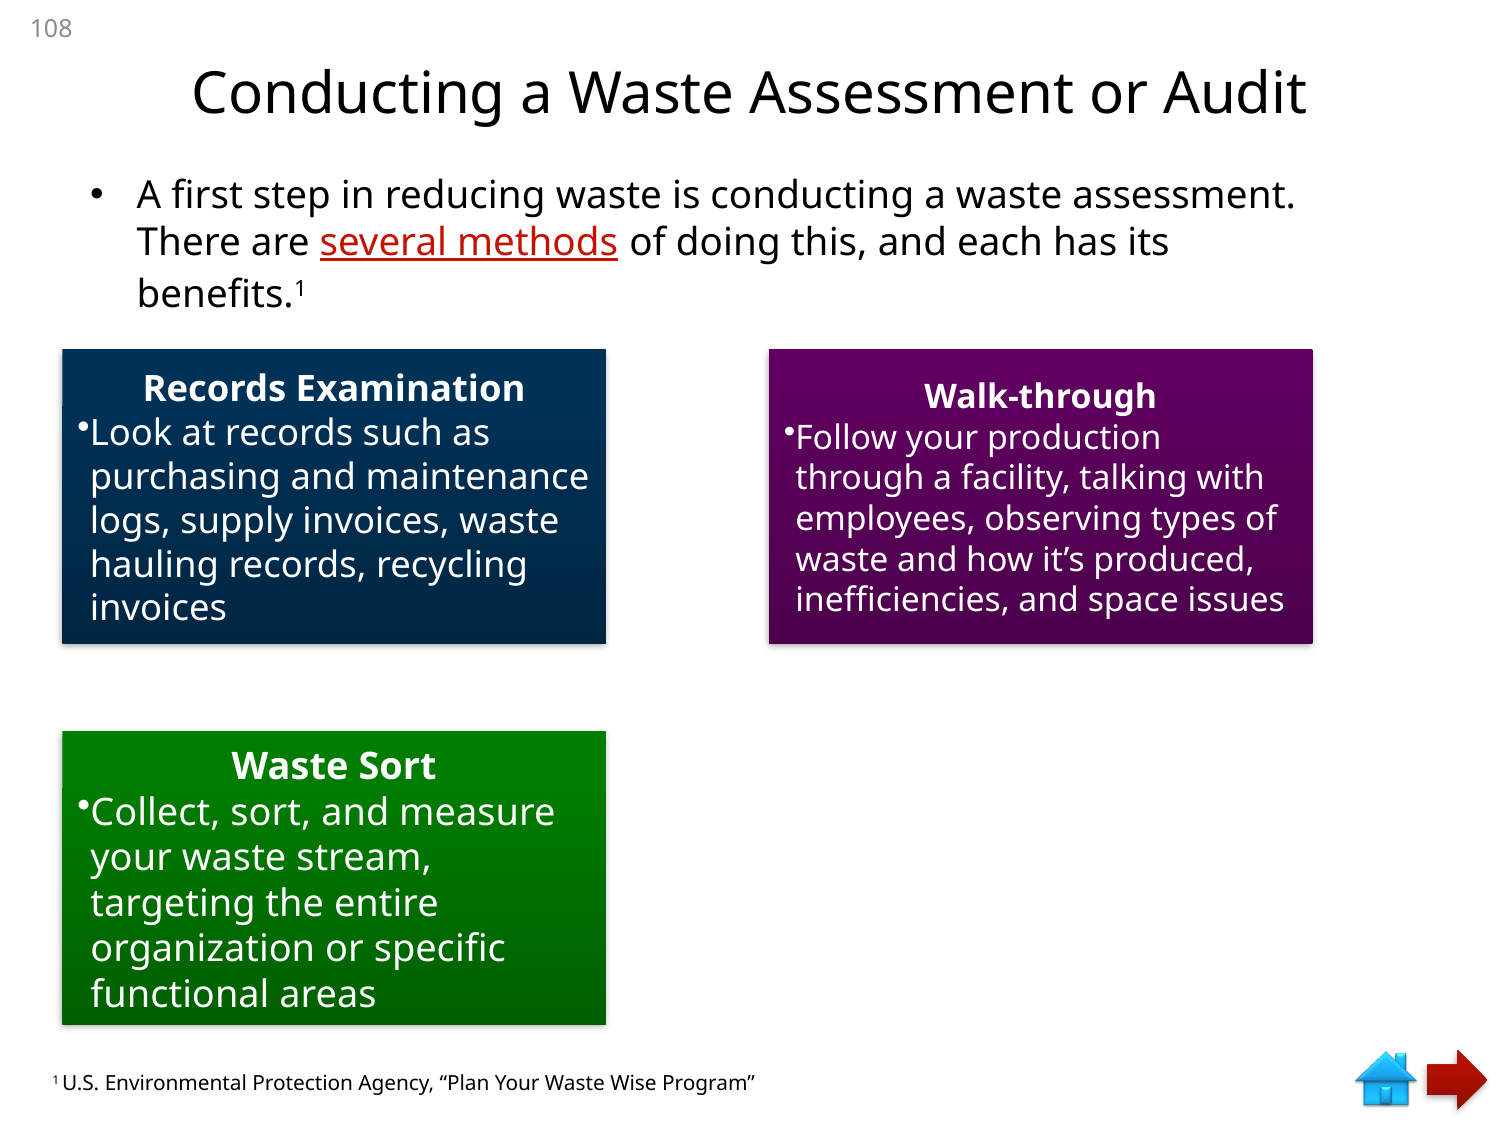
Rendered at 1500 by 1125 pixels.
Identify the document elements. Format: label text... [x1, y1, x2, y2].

text_box [1427, 1049, 1488, 1110]
text_box 1 U.S. Environmental Protection Agency, “Plan Your Waste Wise Program” [37, 1062, 1188, 1103]
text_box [62, 349, 1313, 1017]
list A first step in reducing waste is conducting a waste assessment. There are several methods of doing this, and each has its benefits.1 [75, 162, 1363, 325]
picture [1349, 1049, 1422, 1111]
slide_number 108 [0, 0, 88, 60]
title Conducting a Waste Assessment or Audit [75, 24, 1425, 155]
